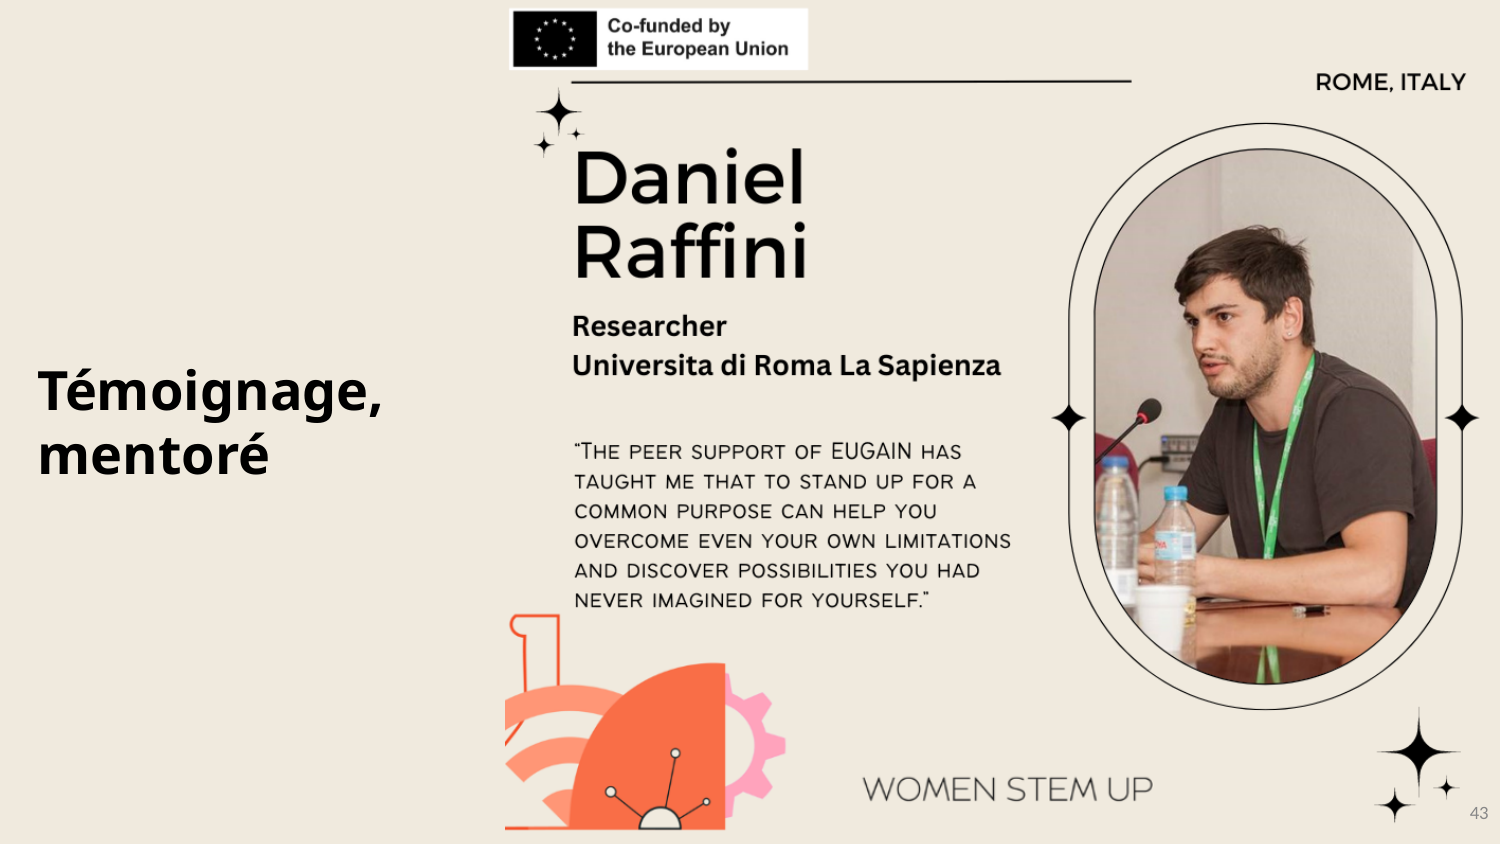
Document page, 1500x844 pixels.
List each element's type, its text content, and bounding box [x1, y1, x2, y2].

text_box Témoignage, mentoré [22, 340, 499, 501]
picture [0, 0, 1500, 844]
